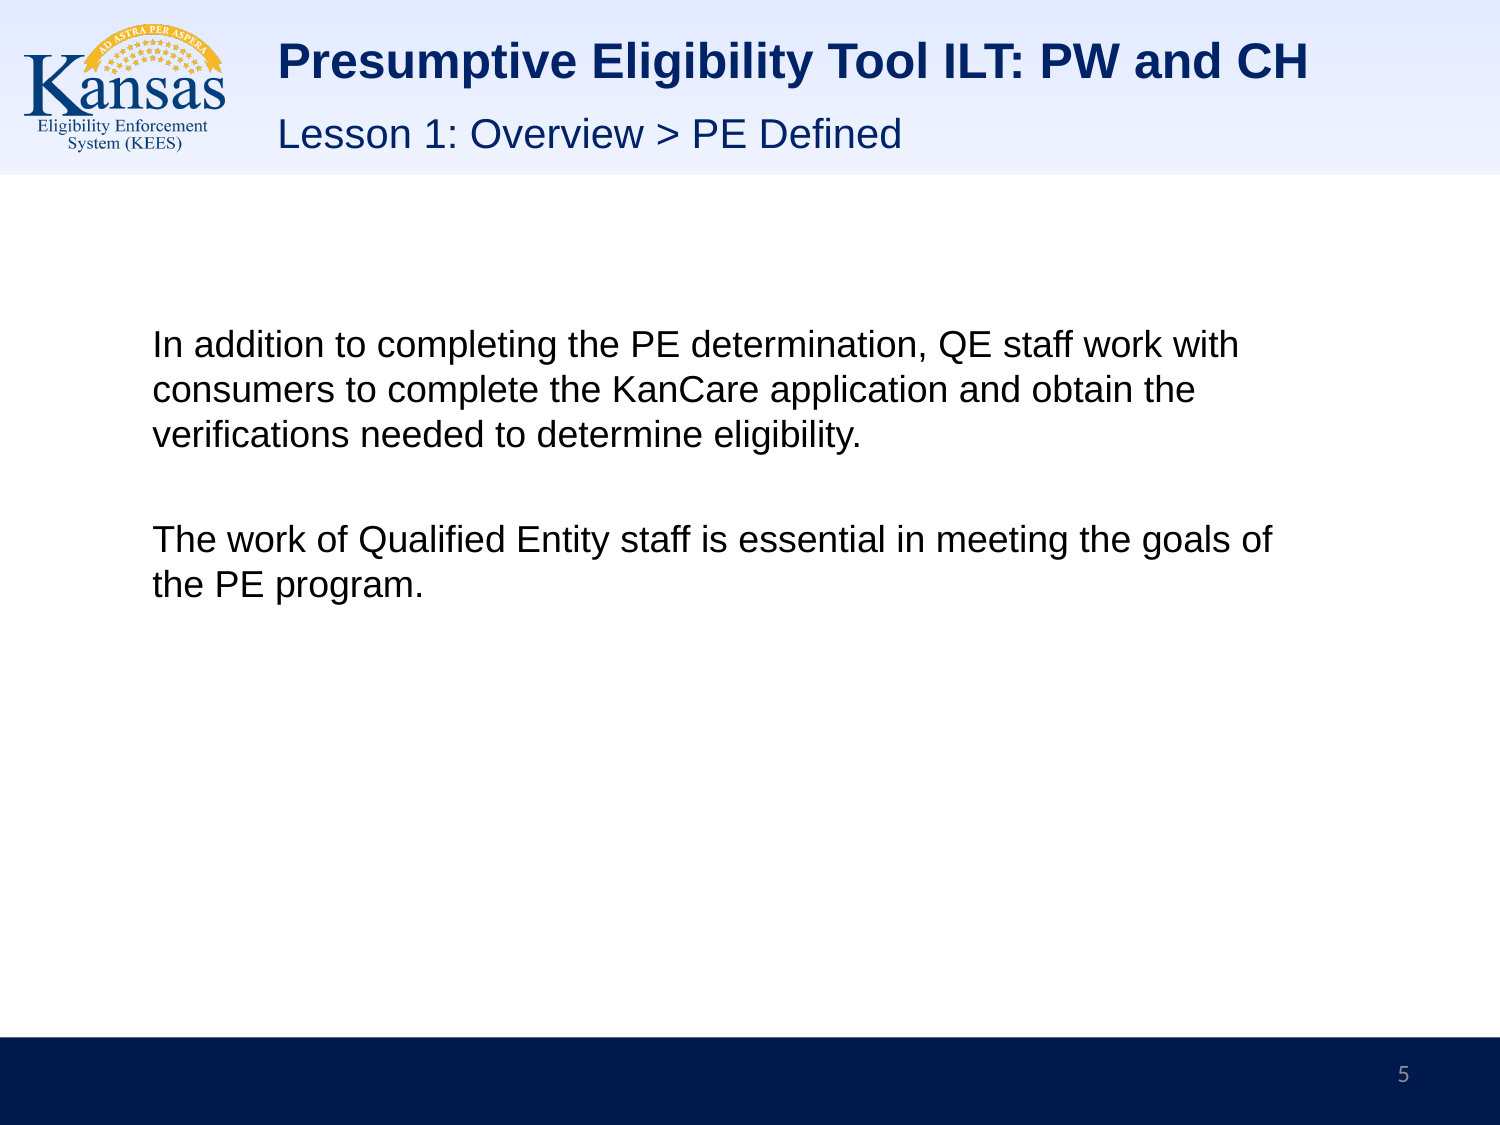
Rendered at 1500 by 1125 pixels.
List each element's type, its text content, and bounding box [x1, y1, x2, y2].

picture [24, 24, 225, 154]
text_box Lesson 1: Overview > PE Defined [262, 99, 1425, 175]
title Presumptive Eligibility Tool ILT: PW and CH [262, 11, 1425, 99]
slide_number 5 [1074, 1042, 1425, 1103]
text_box In addition to completing the PE determination, QE staff work with consumers to complete the KanCare application and obtain the verifications needed to determine eligibility. The work of Qualified Entity staff is essential in meeting the goals of the PE program. [137, 312, 1300, 788]
